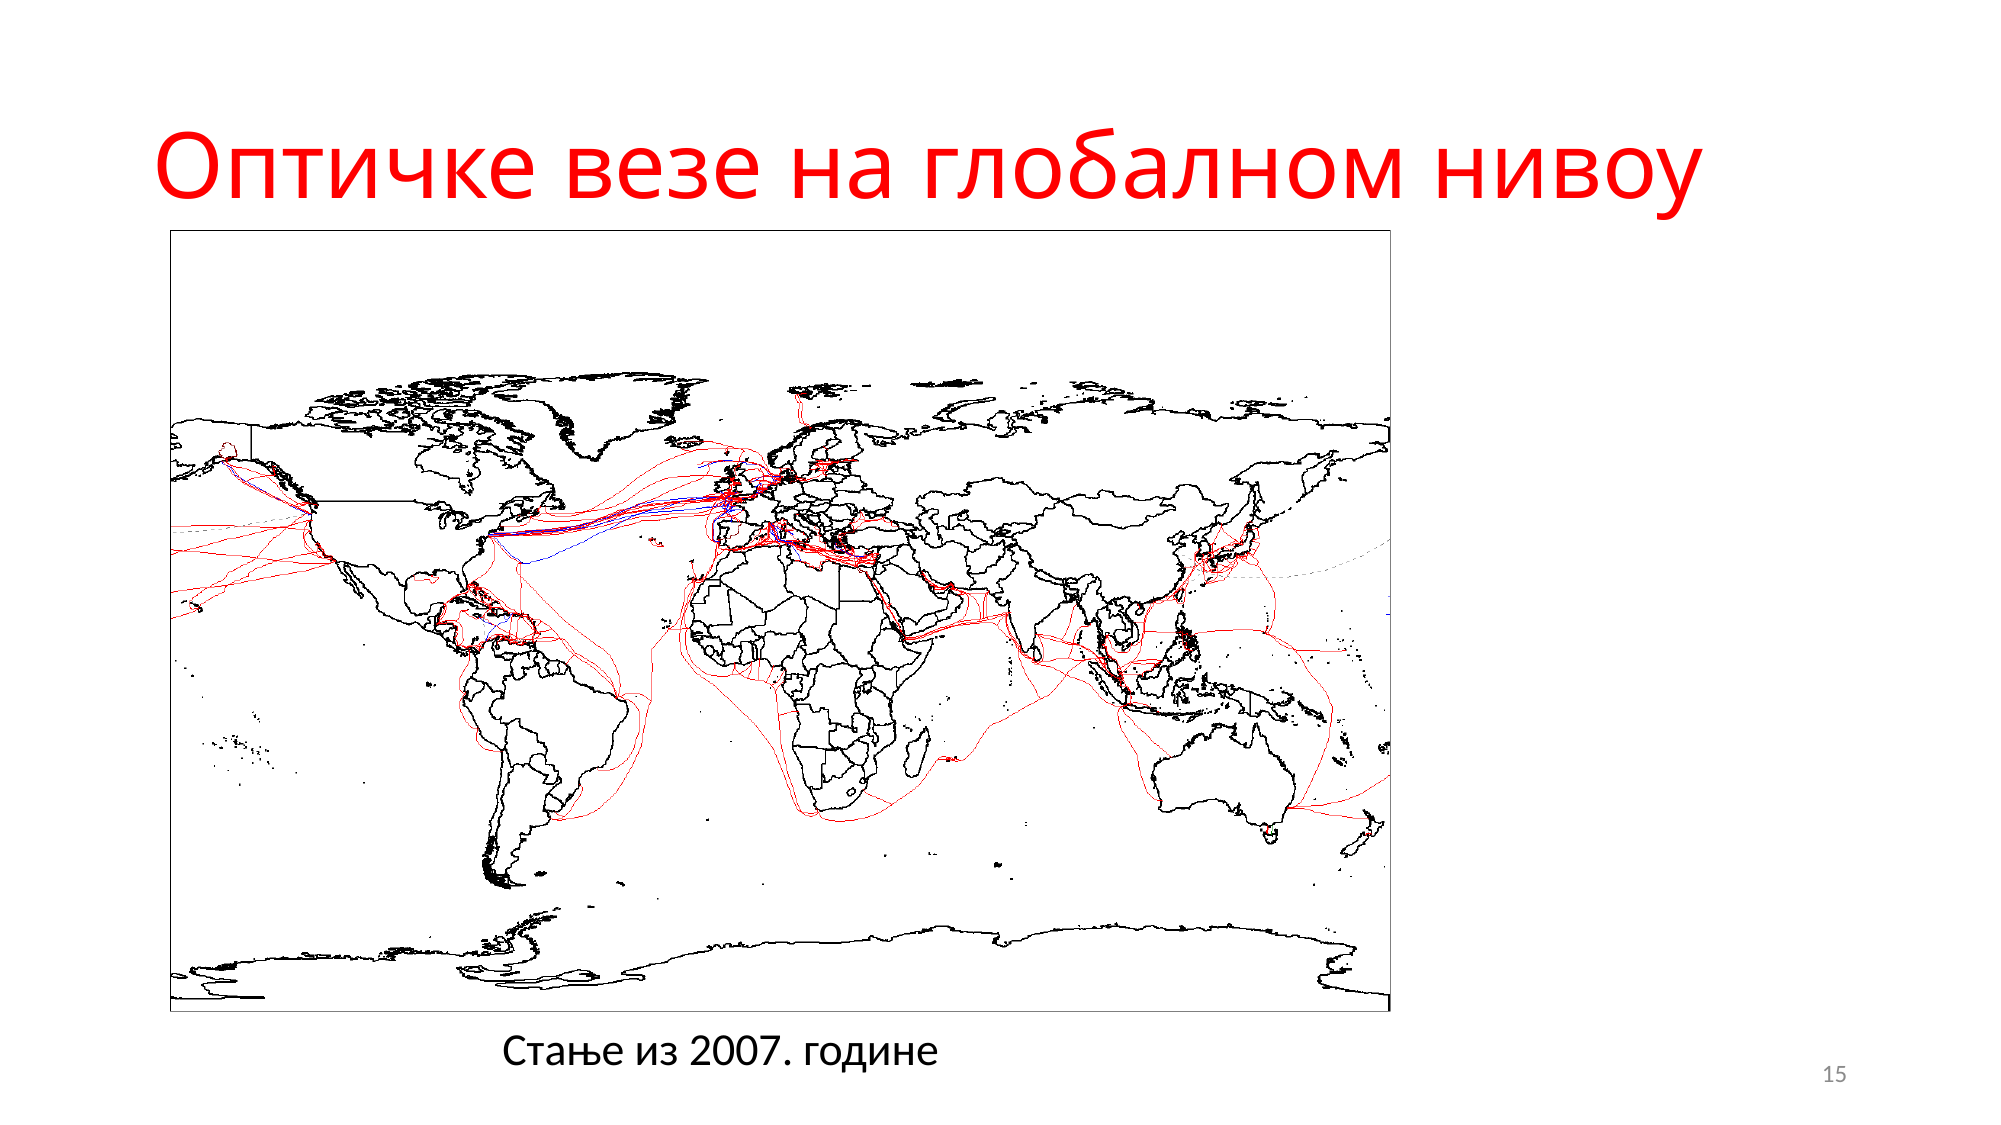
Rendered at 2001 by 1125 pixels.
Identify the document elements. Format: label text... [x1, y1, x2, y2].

slide_number 15 [1412, 1042, 1863, 1103]
text_box Стање из 2007. године [487, 1012, 955, 1082]
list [170, 230, 1391, 1012]
title Оптичке везе на глобалном нивоу [137, 59, 1863, 278]
